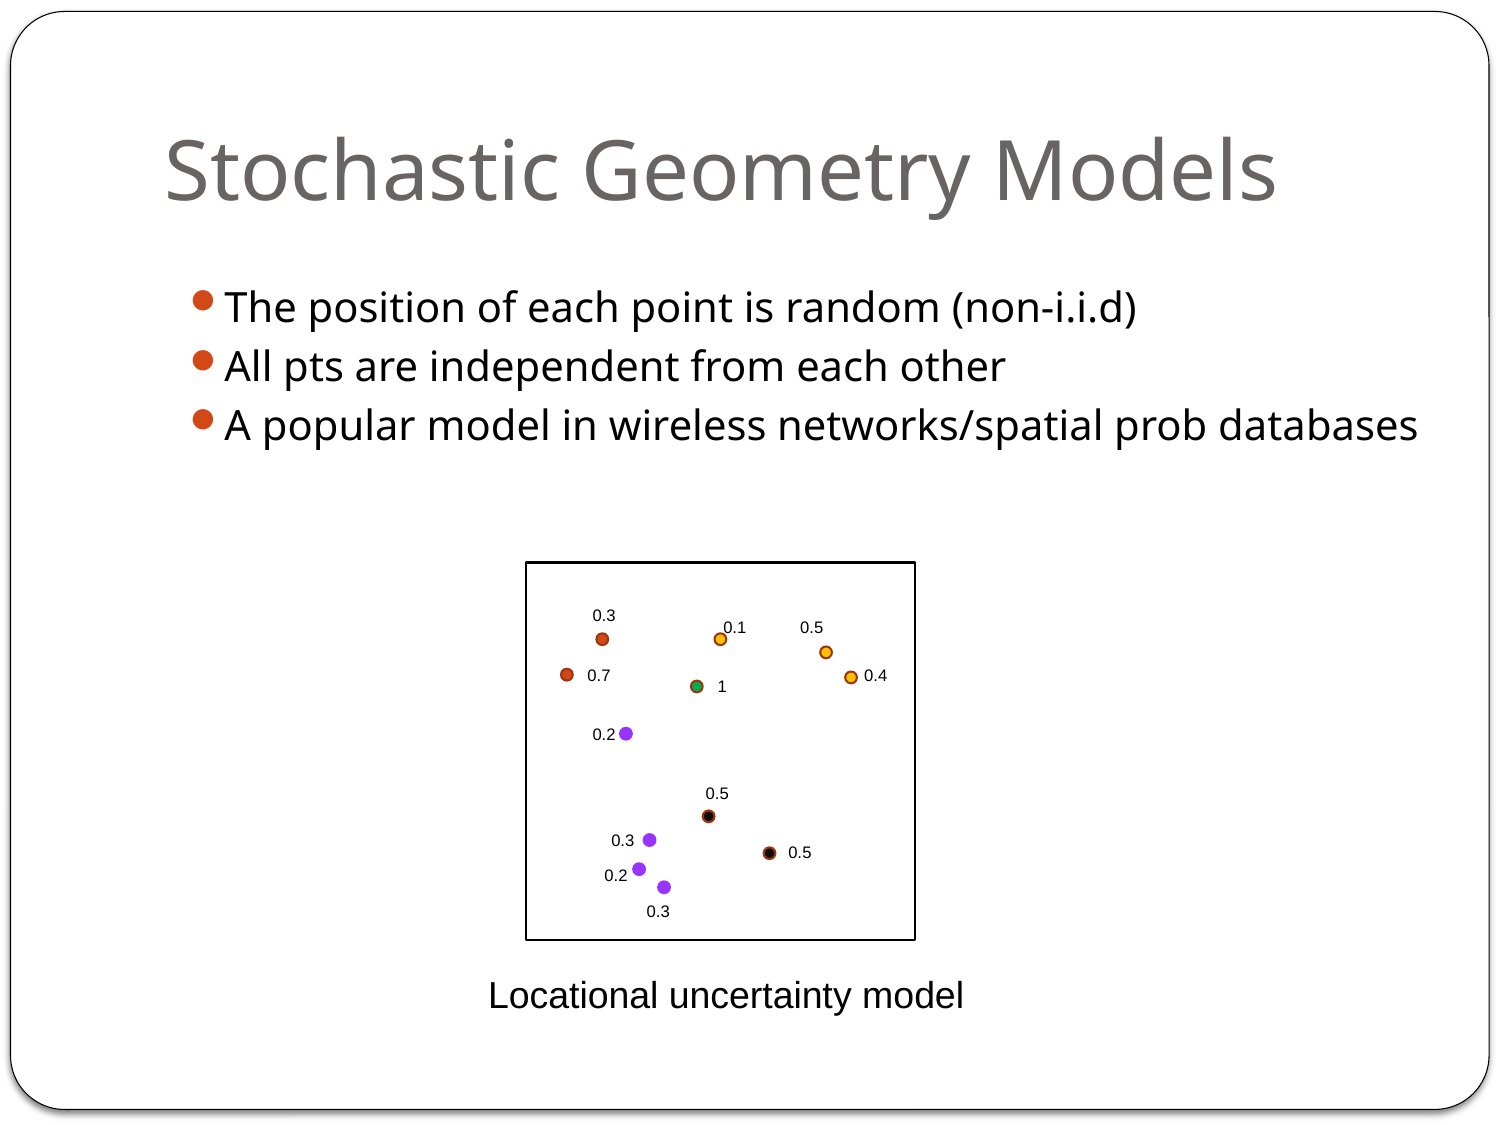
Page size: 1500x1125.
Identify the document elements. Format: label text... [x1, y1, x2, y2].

text_box 0.3 [596, 822, 651, 858]
text_box [525, 561, 916, 941]
text_box [651, 833, 657, 847]
text_box 0.5 [773, 834, 828, 869]
text_box 0.3 [631, 893, 686, 928]
text_box [701, 810, 716, 824]
text_box 0.5 [785, 609, 840, 645]
text_box [819, 645, 833, 660]
text_box 0.2 [577, 716, 632, 751]
text_box 0.4 [849, 657, 904, 692]
text_box 0.3 [577, 597, 632, 633]
title Stochastic Geometry Models [150, 45, 1425, 233]
text_box [559, 667, 572, 682]
text_box 0.2 [589, 857, 644, 893]
text_box 0.7 [572, 656, 627, 692]
text_box Locational uncertainty model [473, 963, 1053, 1024]
text_box [595, 633, 610, 647]
text_box [657, 880, 671, 893]
text_box 1 [702, 668, 757, 704]
list The position of each point is random (non-i.i.d) All pts are independent from each other A popular model in wireless networks/spatial prob databases [175, 272, 1450, 502]
text_box [689, 679, 702, 694]
text_box [844, 670, 849, 684]
text_box 0.5 [690, 775, 746, 810]
text_box 0.1 [708, 609, 763, 645]
text_box [762, 846, 773, 861]
